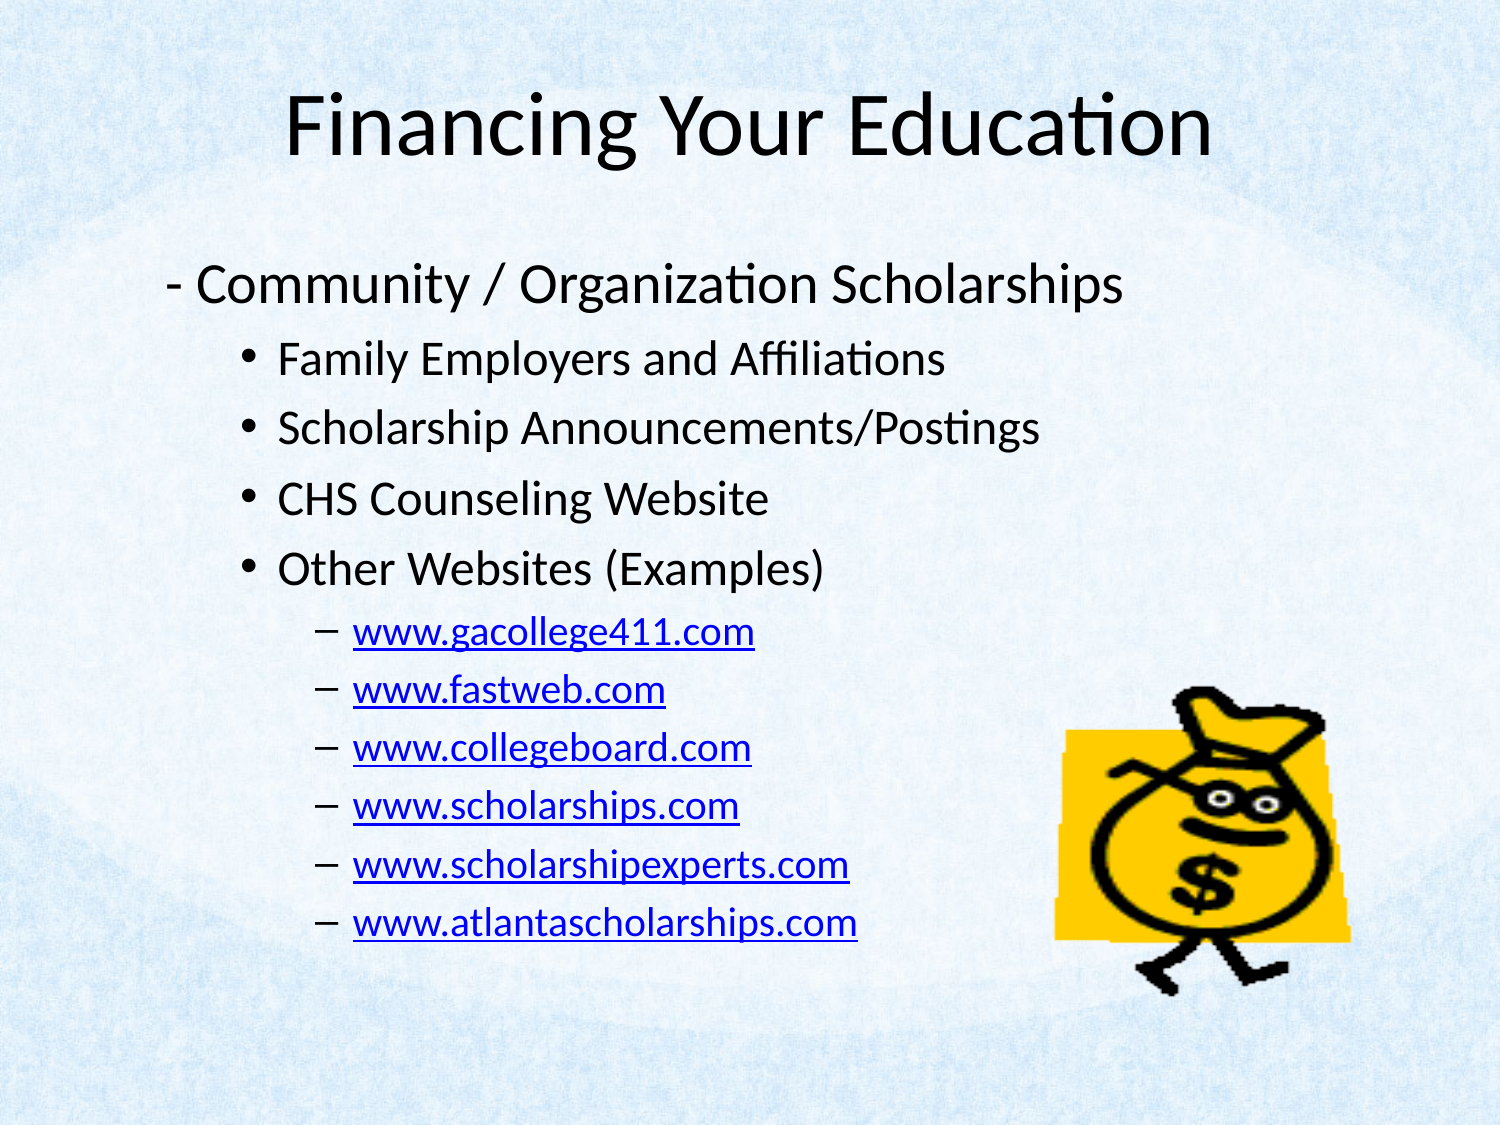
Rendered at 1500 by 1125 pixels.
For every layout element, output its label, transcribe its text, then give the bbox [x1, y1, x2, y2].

title Financing Your Education [74, 24, 1426, 213]
picture [0, 0, 1500, 1125]
list - Community / Organization Scholarships Family Employers and Affiliations Scholarship Announcements/Postings CHS Counseling Website Other Websites (Examples) www.gacollege411.com www.fastweb.com www.collegeboard.com www.scholarships.com www.scholarshipexperts.com www.atlantascholarships.com [74, 237, 1426, 1076]
